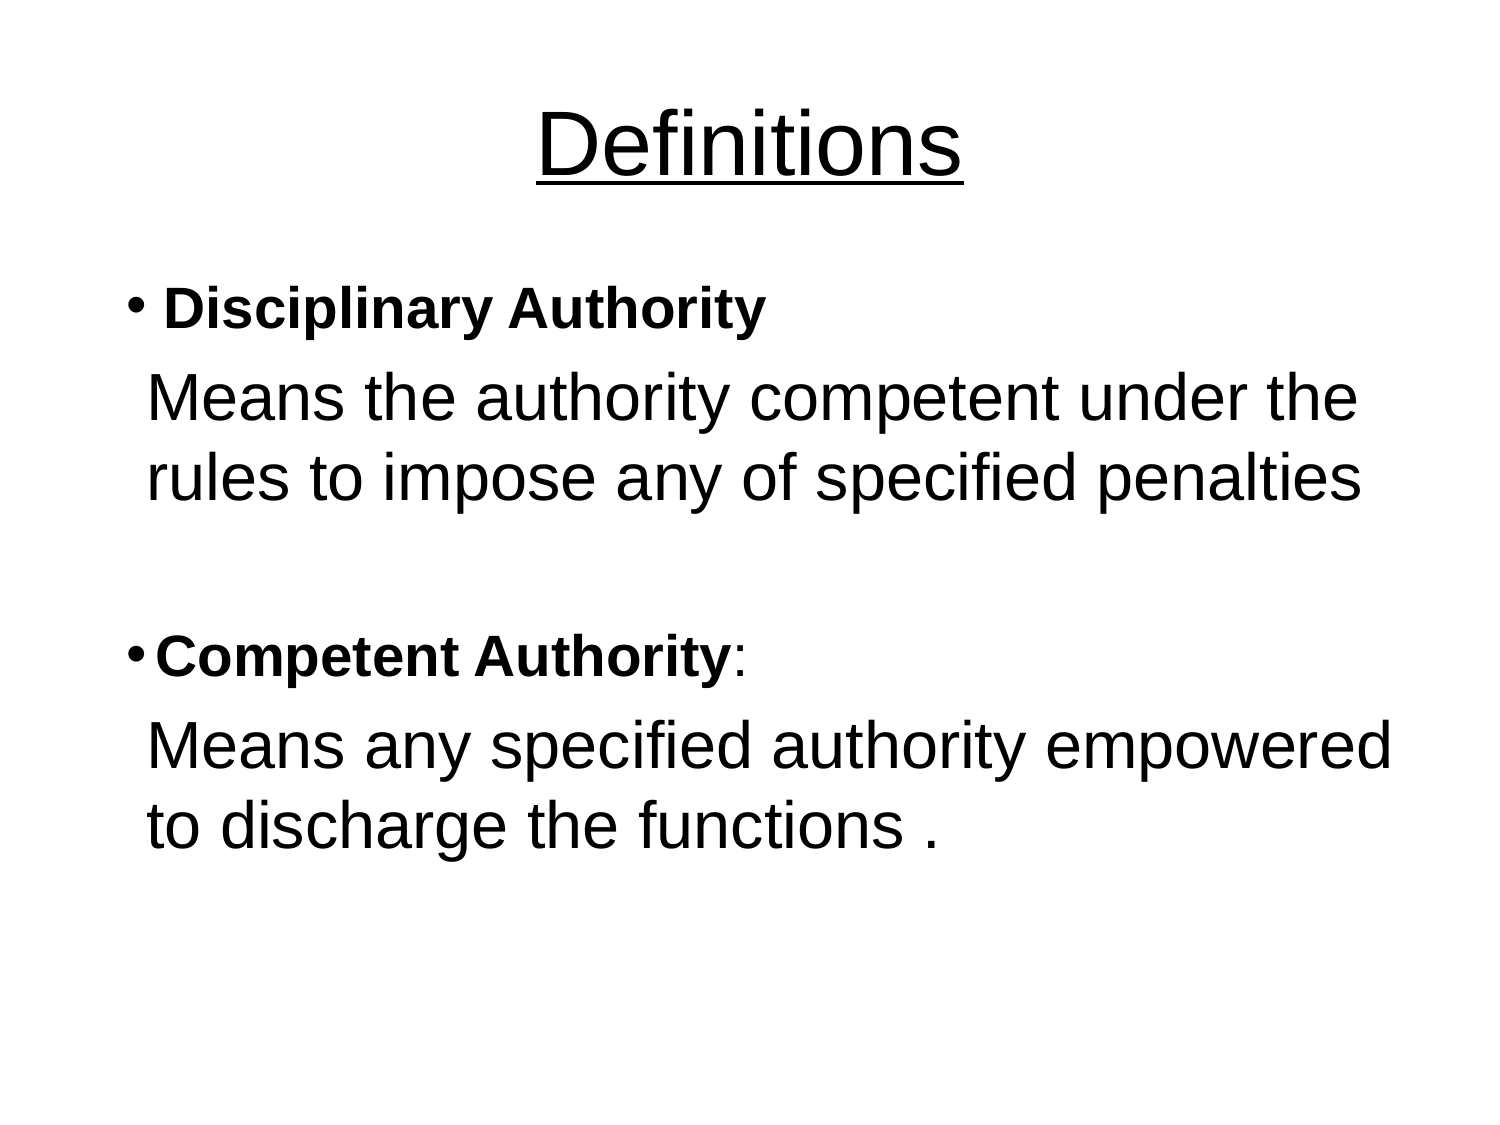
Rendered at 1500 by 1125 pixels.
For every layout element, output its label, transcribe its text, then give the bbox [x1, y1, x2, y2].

list Disciplinary Authority Means the authority competent under the rules to impose any of specified penalties Competent Authority: Means any specified authority empowered to discharge the functions . [75, 262, 1425, 1005]
title Definitions [75, 45, 1425, 233]
